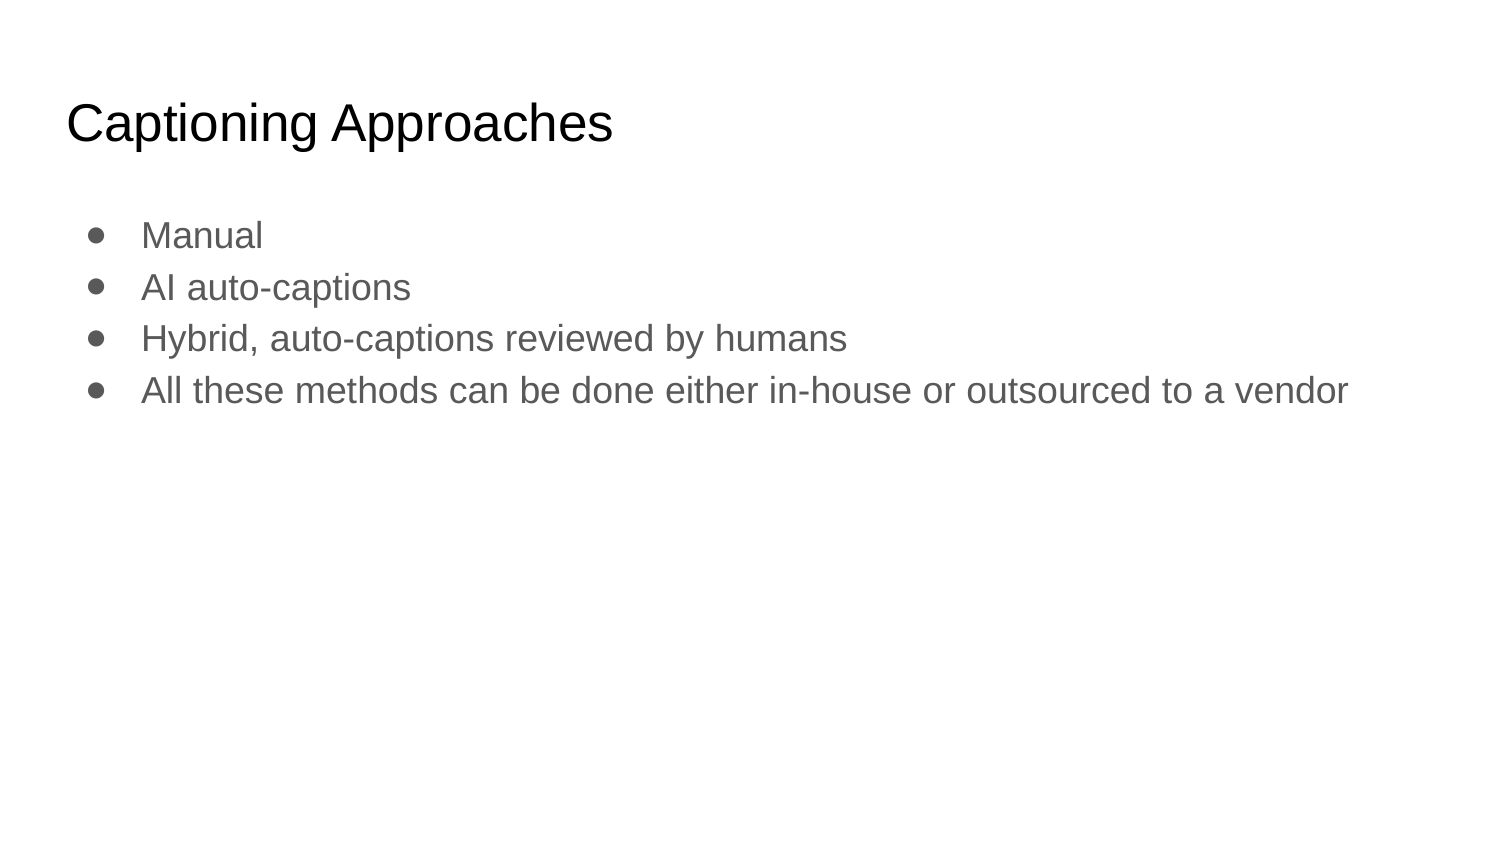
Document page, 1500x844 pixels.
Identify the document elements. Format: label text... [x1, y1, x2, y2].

list Manual AI auto-captions Hybrid, auto-captions reviewed by humans All these methods can be done either in-house or outsourced to a vendor [51, 189, 1449, 750]
title Captioning Approaches [51, 72, 1449, 167]
